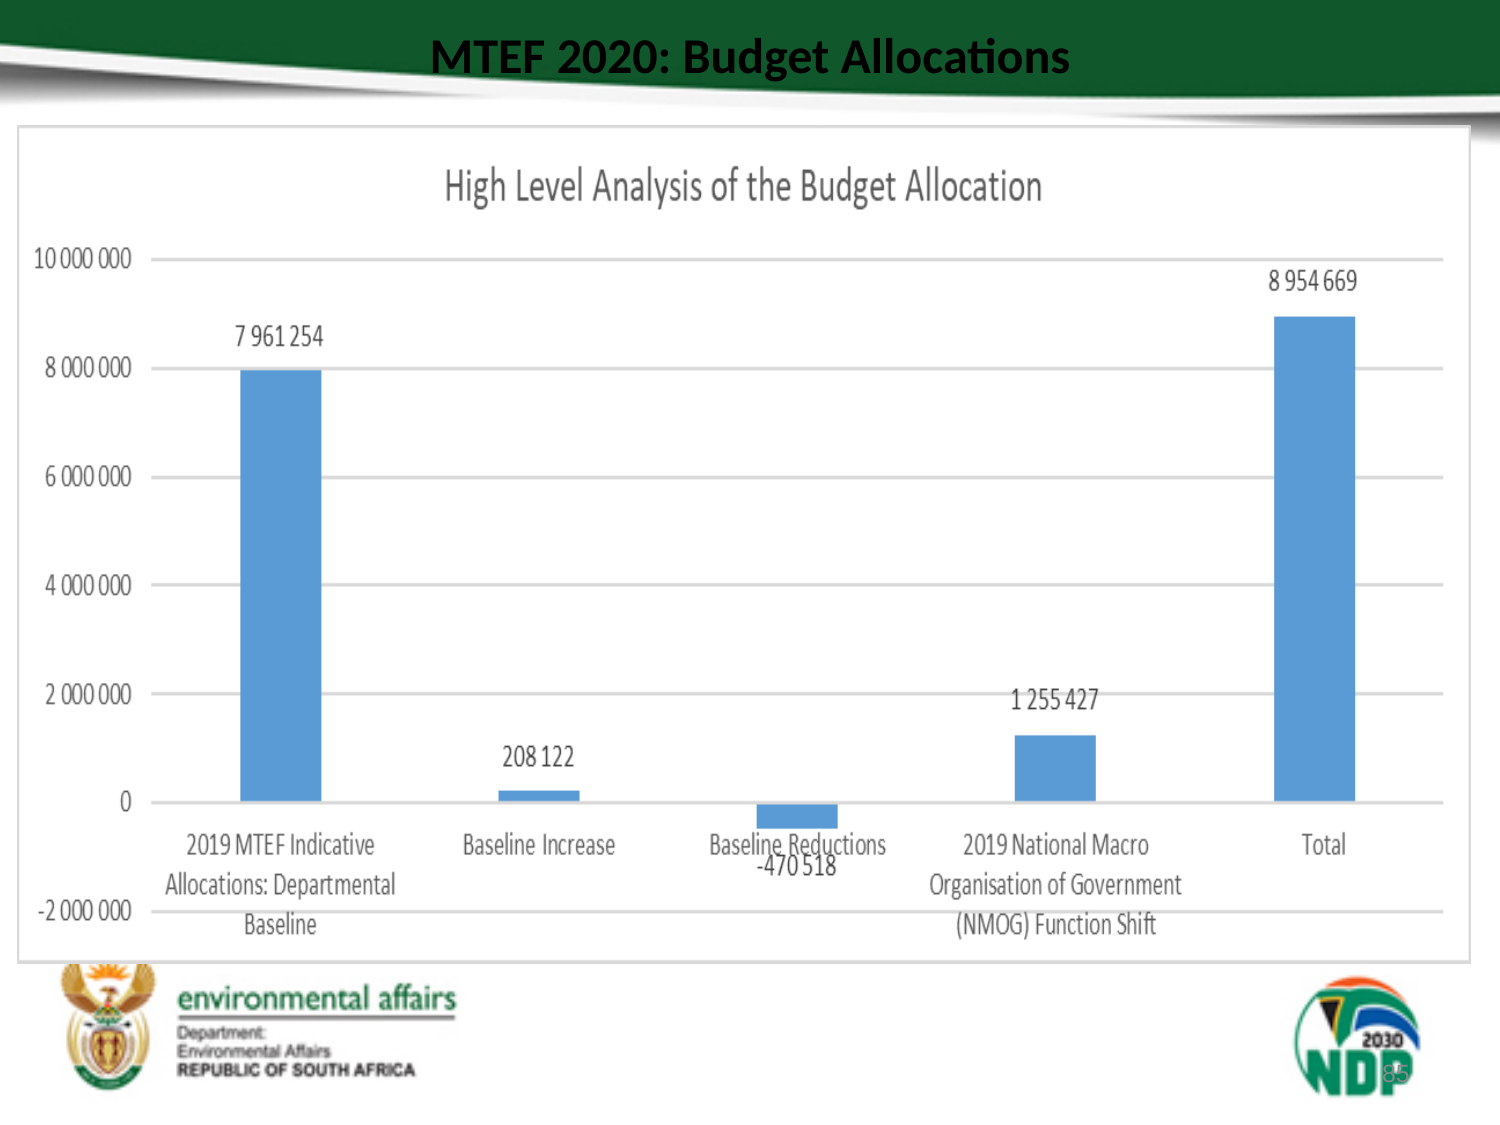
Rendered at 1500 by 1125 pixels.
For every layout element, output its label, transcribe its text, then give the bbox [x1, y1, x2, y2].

picture [0, 0, 1500, 1125]
list [41, 148, 1483, 989]
title MTEF 2020: Budget Allocations [17, 11, 1483, 96]
slide_number 85 [1074, 1042, 1425, 1103]
